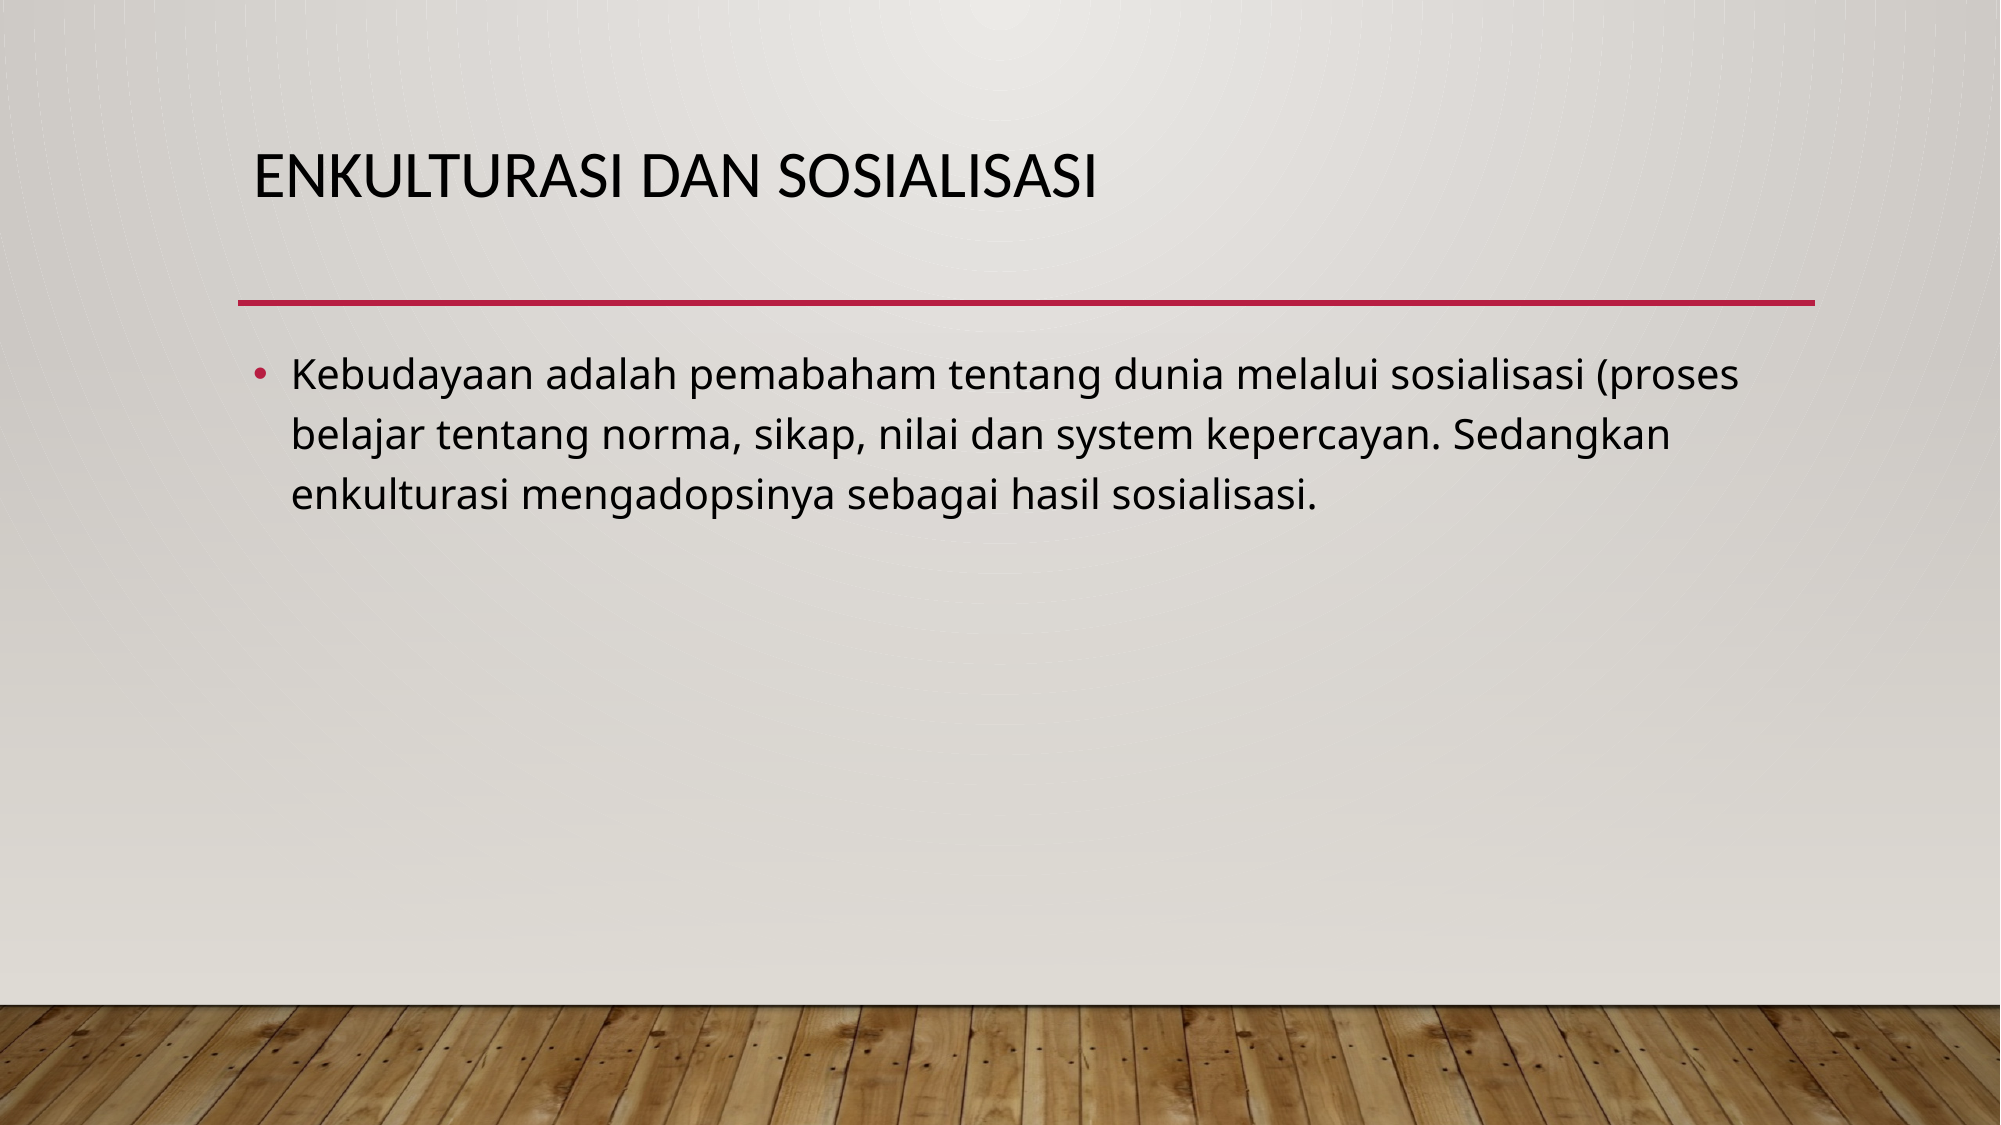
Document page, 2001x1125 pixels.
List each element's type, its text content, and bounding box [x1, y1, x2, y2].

list Kebudayaan adalah pemabaham tentang dunia melalui sosialisasi (proses belajar tentang norma, sikap, nilai dan system kepercayan. Sedangkan enkulturasi mengadopsinya sebagai hasil sosialisasi. [238, 330, 1814, 897]
title Enkulturasi dan sosialisasi [238, 131, 1814, 305]
picture [0, 1005, 2000, 1125]
